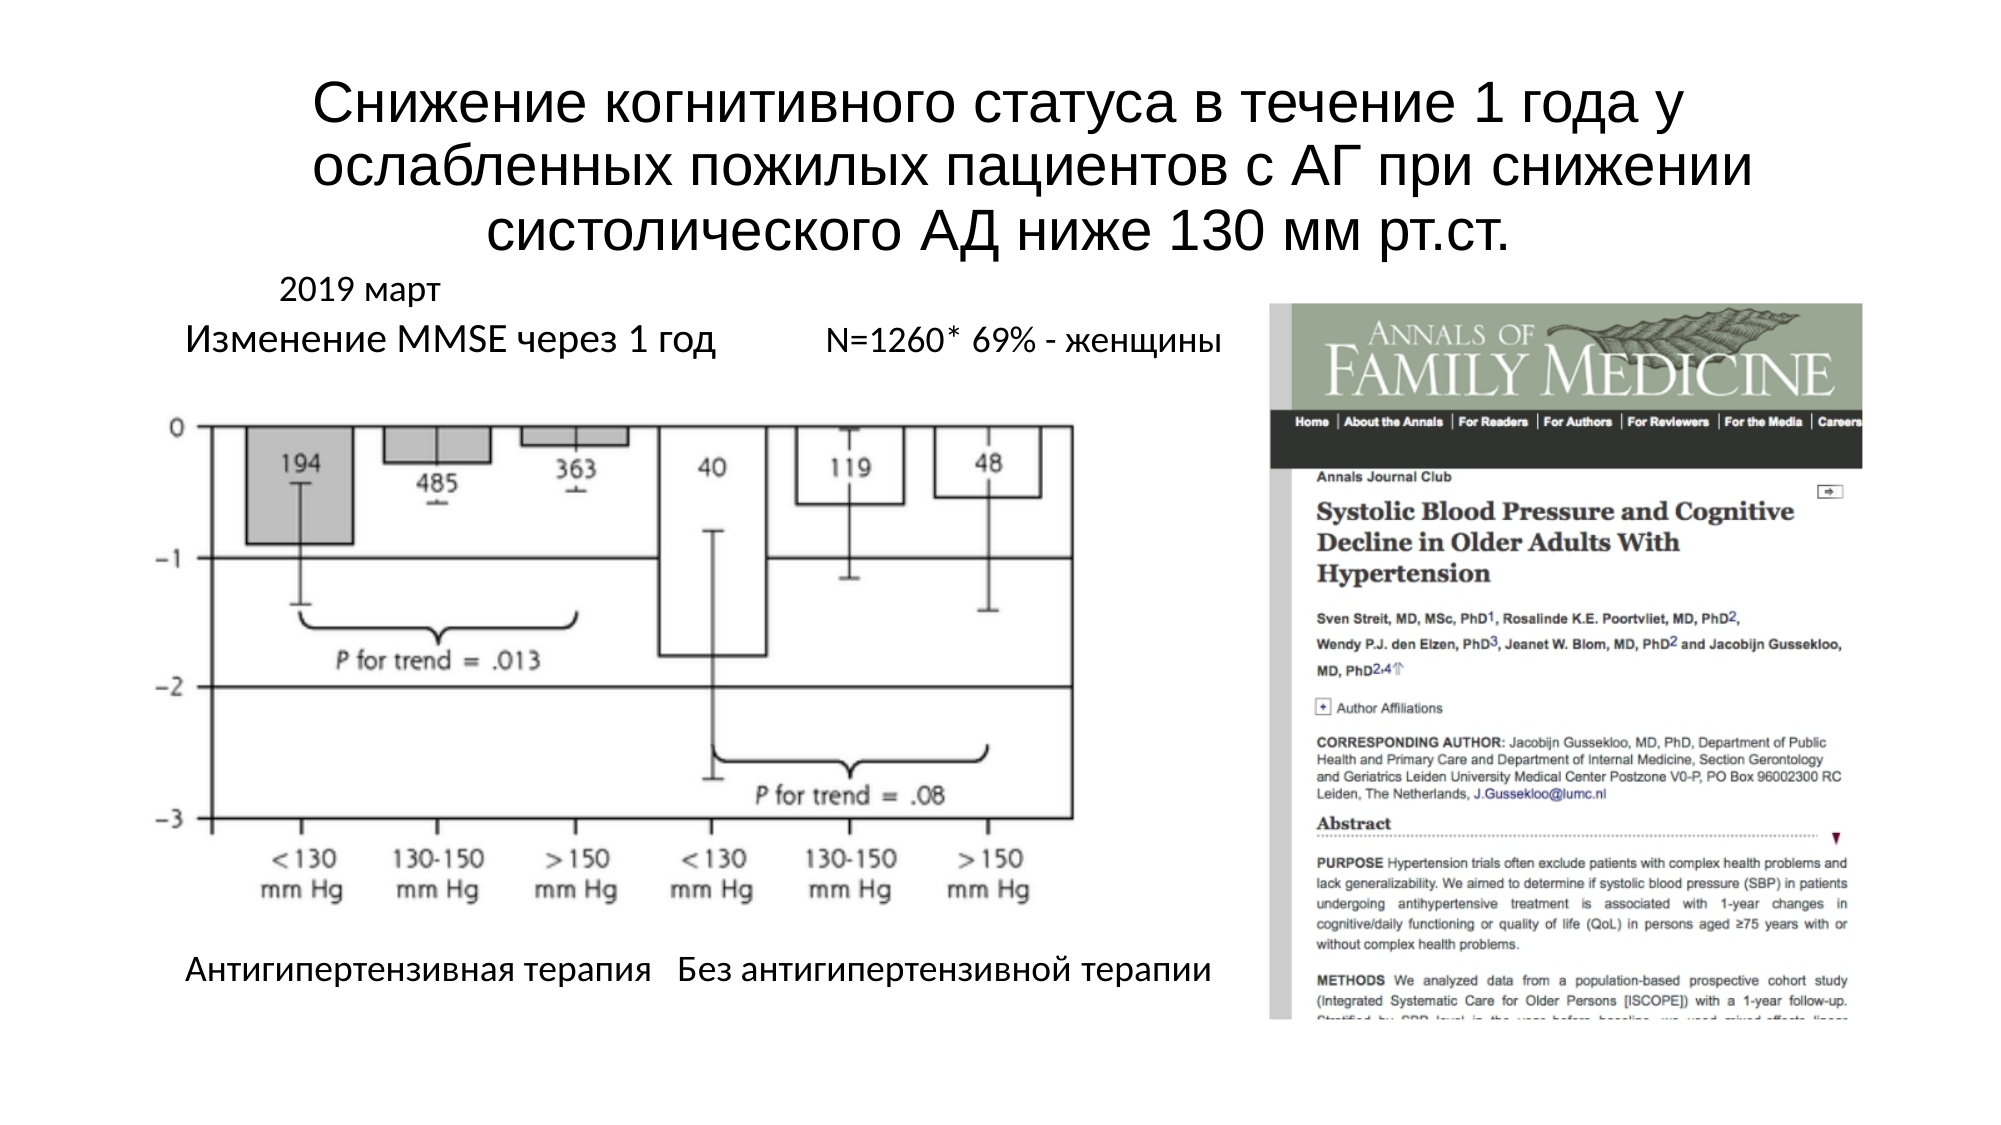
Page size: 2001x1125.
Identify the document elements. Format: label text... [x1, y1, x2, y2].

text_box Антигипертензивная терапия Без антигипертензивной терапии [185, 944, 1235, 990]
text_box Снижение когнитивного статуса в течение 1 года у ослабленных пожилых пациентов с АГ при снижении систолического АД ниже 130 мм рт.ст. 2019 март [278, 64, 1844, 310]
text_box Изменение MMSE через 1 год N=1260* 69% - женщины [185, 310, 1244, 361]
picture [1267, 300, 1866, 1022]
picture [135, 404, 1093, 907]
